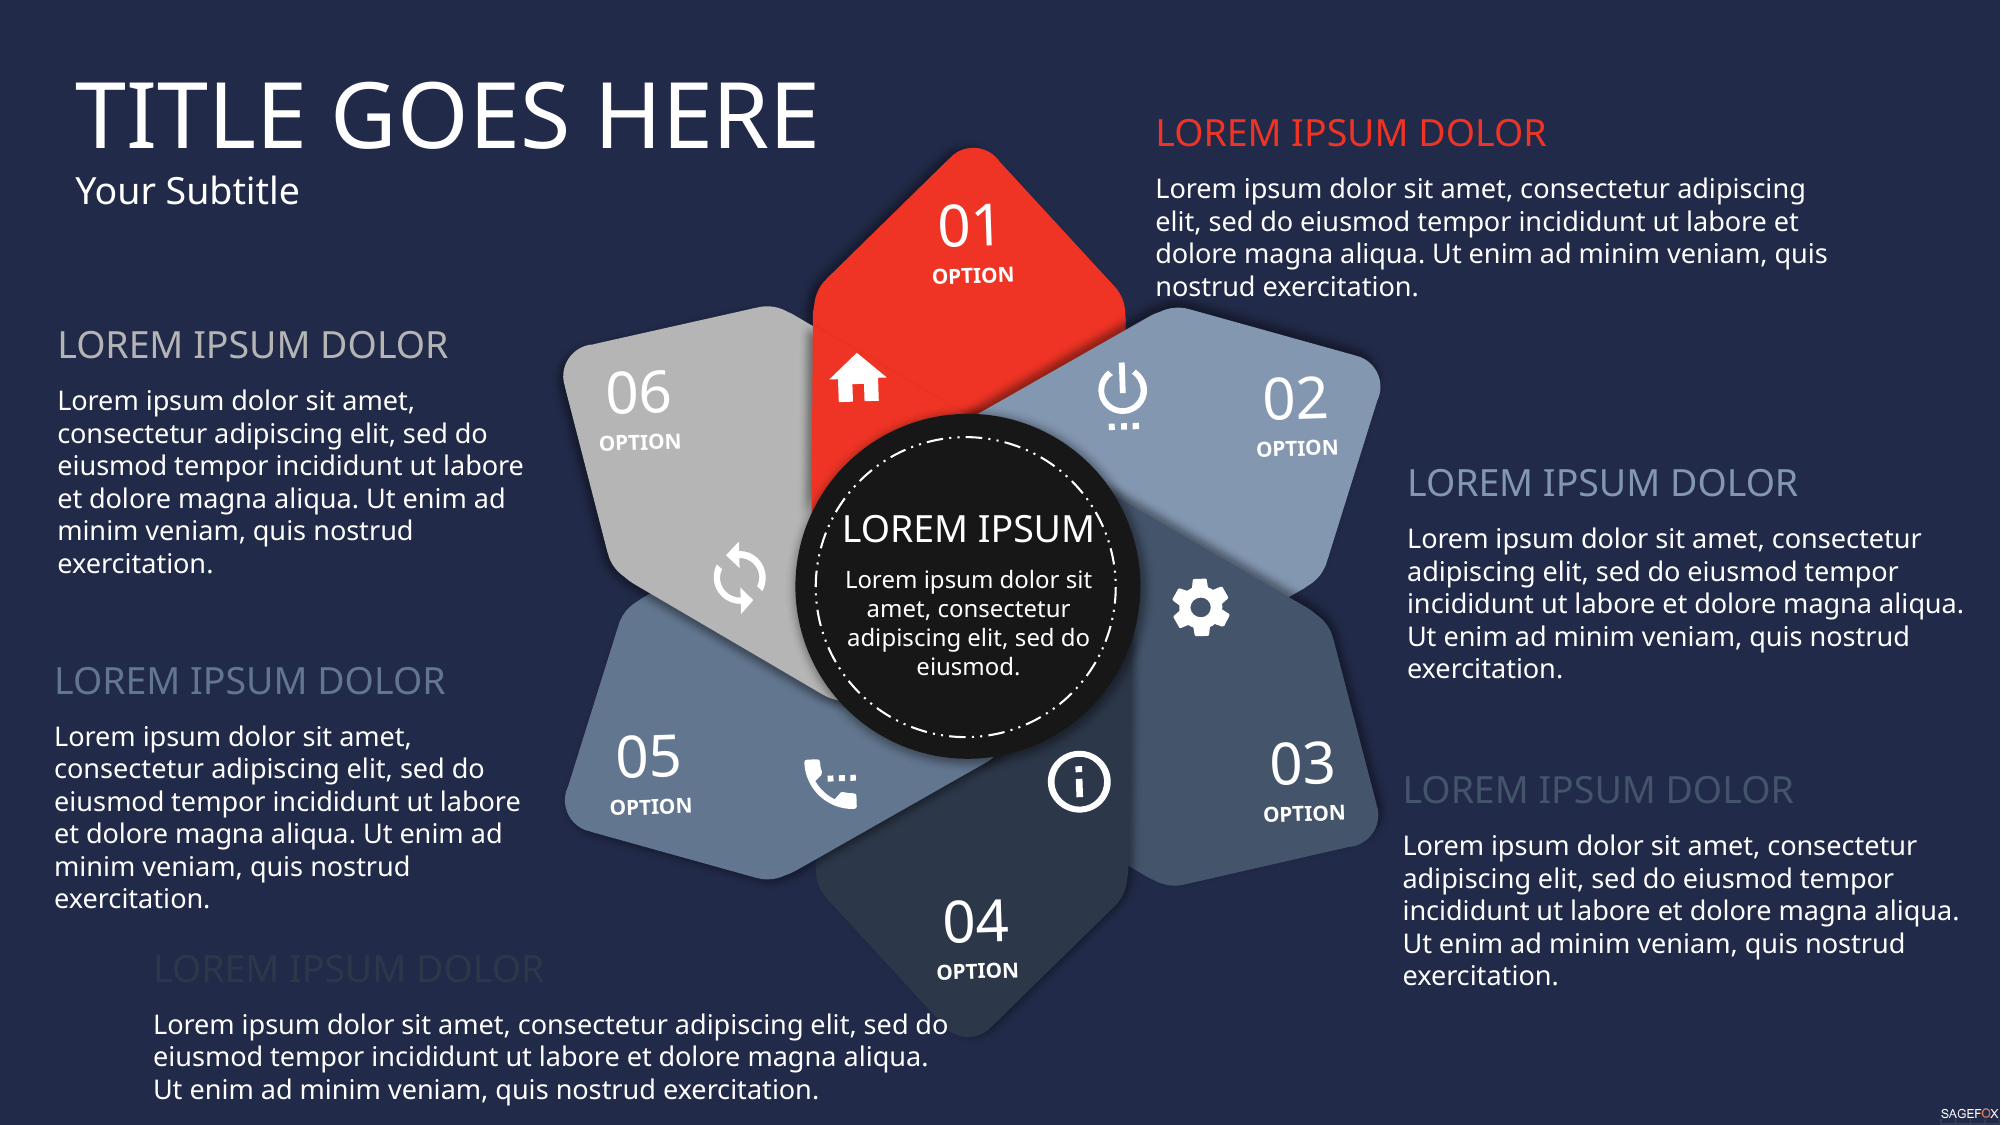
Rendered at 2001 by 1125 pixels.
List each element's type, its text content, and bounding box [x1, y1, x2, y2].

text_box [763, 352, 940, 524]
text_box LOREM IPSUM DOLOR Lorem ipsum dolor sit amet, consectetur adipiscing elit, sed do eiusmod tempor incididunt ut labore et dolore magna aliqua. Ut enim ad minim veniam, quis nostrud exercitation. [39, 649, 539, 922]
text_box LOREM IPSUM DOLOR Lorem ipsum dolor sit amet, consectetur adipiscing elit, sed do eiusmod tempor incididunt ut labore et dolore magna aliqua. Ut enim ad minim veniam, quis nostrud exercitation. [138, 937, 978, 1112]
text_box TITLE GOES HERE Your Subtitle [60, 49, 1036, 220]
picture [1939, 1108, 2000, 1125]
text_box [578, 255, 988, 706]
text_box LOREM IPSUM DOLOR Lorem ipsum dolor sit amet, consectetur adipiscing elit, sed do eiusmod tempor incididunt ut labore et dolore magna aliqua. Ut enim ad minim veniam, quis nostrud exercitation. [1392, 451, 1990, 692]
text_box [988, 485, 1364, 936]
text_box LOREM IPSUM DOLOR Lorem ipsum dolor sit amet, consectetur adipiscing elit, sed do eiusmod tempor incididunt ut labore et dolore magna aliqua. Ut enim ad minim veniam, quis nostrud exercitation. [42, 313, 542, 587]
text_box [764, 557, 1157, 1008]
text_box LOREM IPSUM DOLOR Lorem ipsum dolor sit amet, consectetur adipiscing elit, sed do eiusmod tempor incididunt ut labore et dolore magna aliqua. Ut enim ad minim veniam, quis nostrud exercitation. [1140, 101, 1851, 309]
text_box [784, 177, 1178, 308]
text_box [560, 486, 1011, 879]
text_box LOREM IPSUM DOLOR Lorem ipsum dolor sit amet, consectetur adipiscing elit, sed do eiusmod tempor incididunt ut labore et dolore magna aliqua. Ut enim ad minim veniam, quis nostrud exercitation. [1387, 758, 1979, 999]
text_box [988, 308, 1385, 701]
